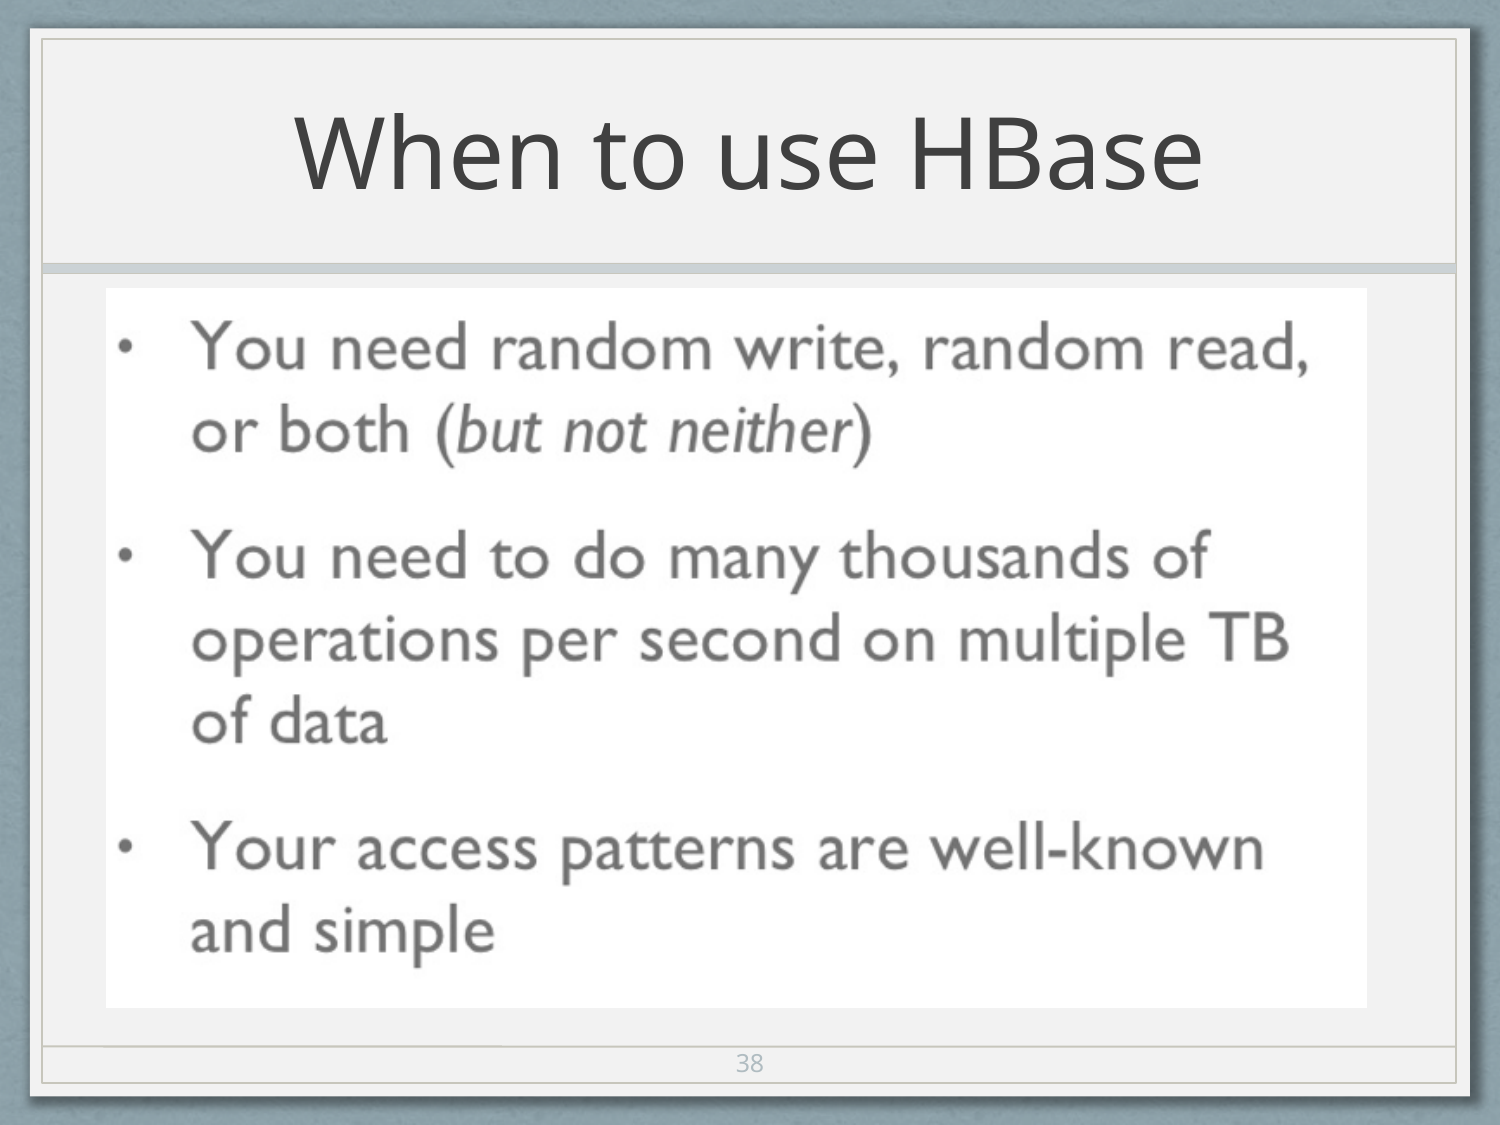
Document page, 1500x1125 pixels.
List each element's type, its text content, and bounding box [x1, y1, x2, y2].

slide_number 38 [687, 1042, 813, 1088]
title When to use HBase [147, 40, 1353, 260]
picture [105, 287, 1368, 1009]
